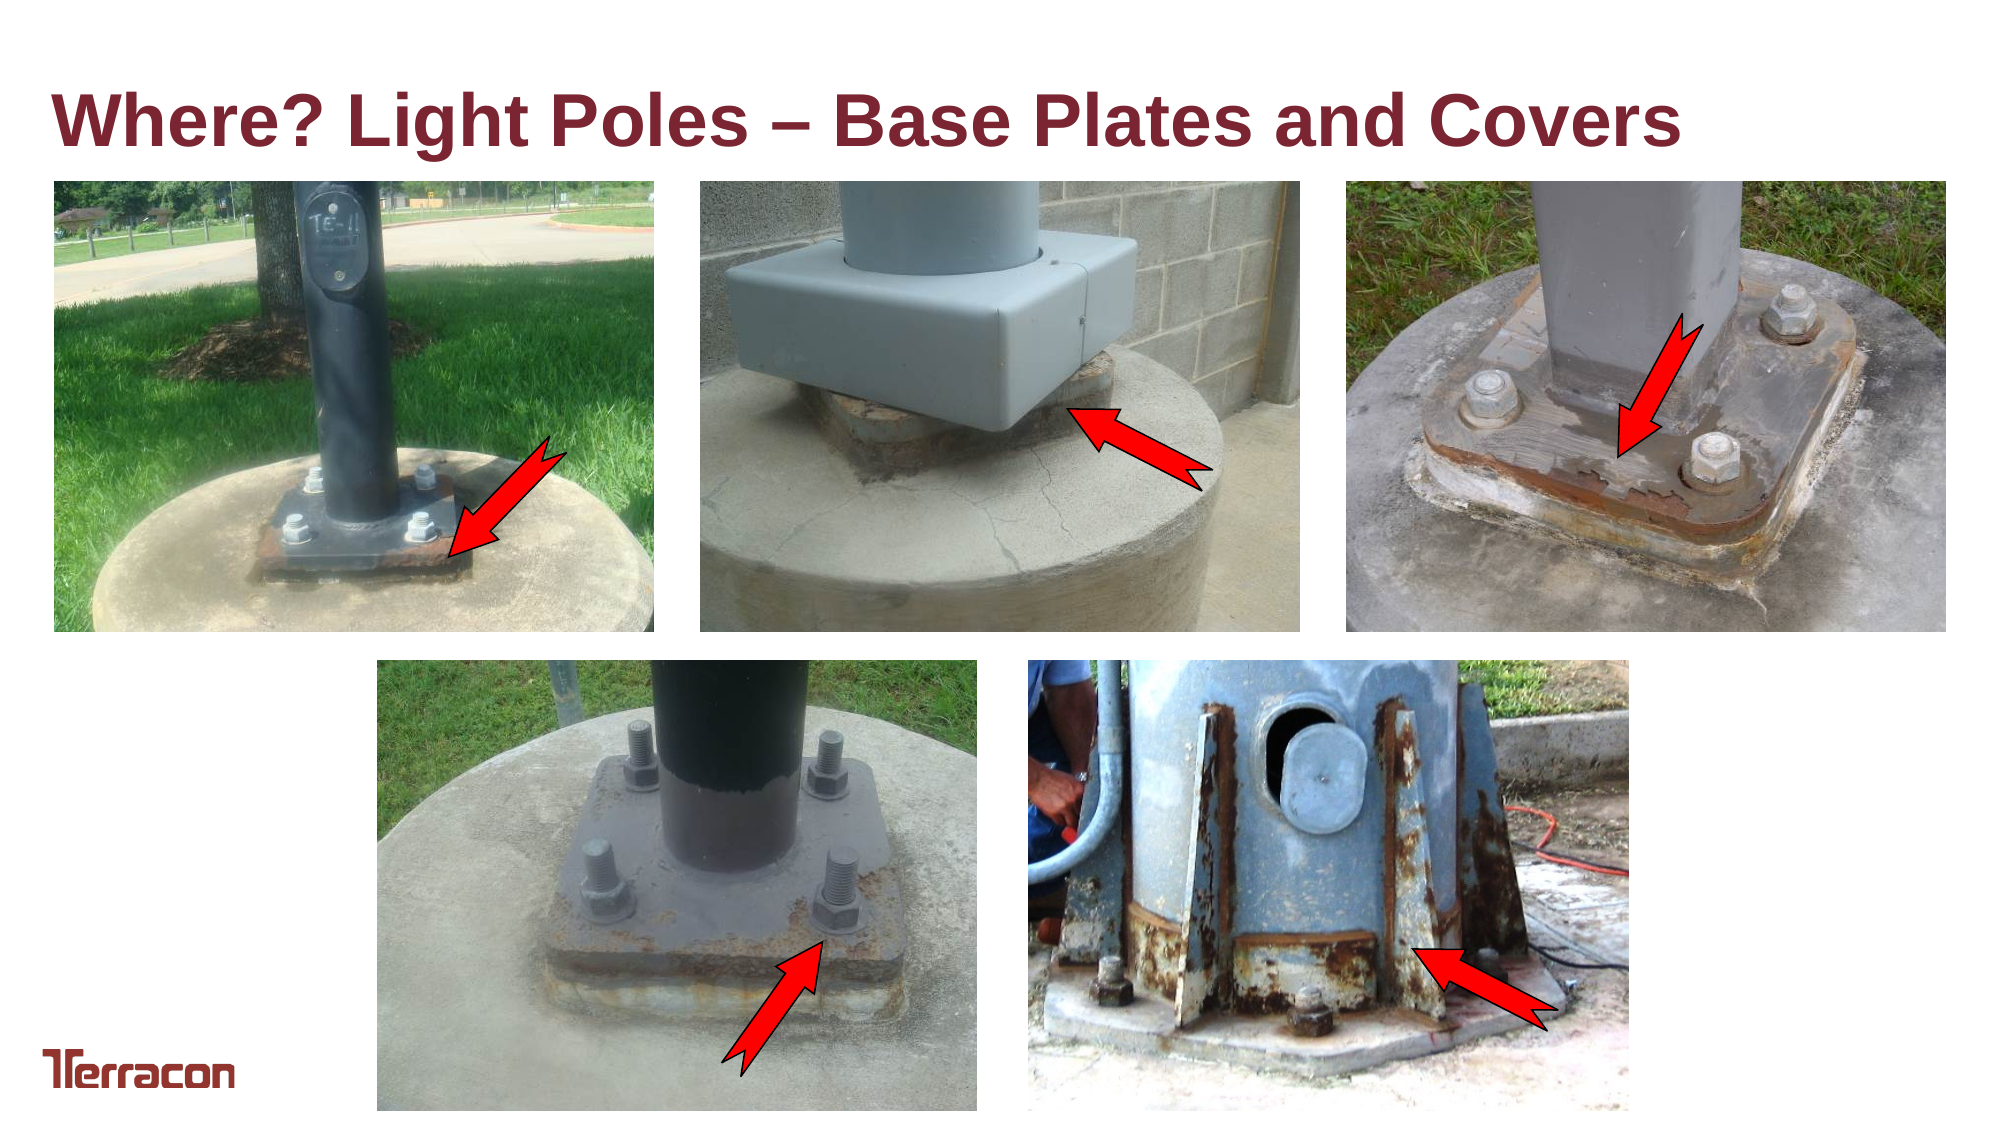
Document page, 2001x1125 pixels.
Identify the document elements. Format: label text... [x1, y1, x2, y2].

picture [54, 181, 654, 632]
picture [1346, 181, 1946, 632]
title Where? Light Poles – Base Plates and Covers [35, 34, 1761, 211]
picture [700, 181, 1300, 632]
picture [377, 660, 977, 1111]
picture [1028, 660, 1629, 1111]
